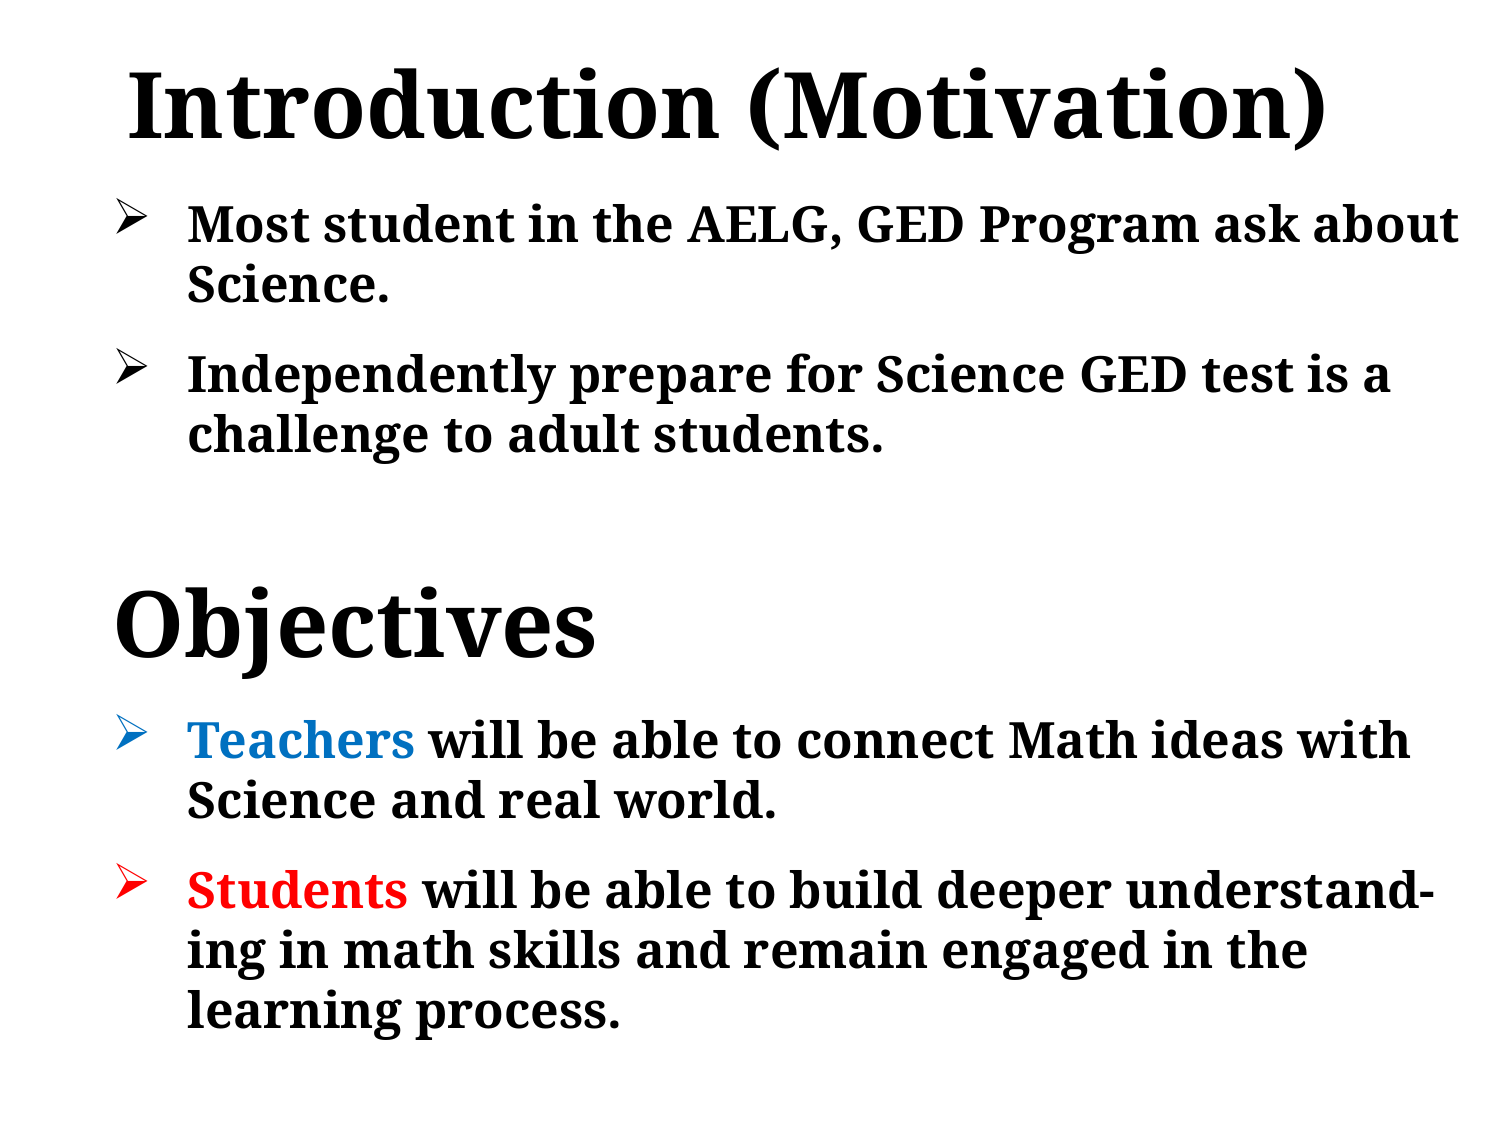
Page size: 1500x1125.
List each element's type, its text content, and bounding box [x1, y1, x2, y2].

text_box Introduction (Motivation) [34, 23, 1424, 165]
text_box Most student in the AELG, GED Program ask about Science. Independently prepare for Science GED test is a challenge to adult students. [97, 185, 1488, 470]
text_box Objectives [97, 541, 1332, 683]
text_box Teachers will be able to connect Math ideas with Science and real world. Students will be able to build deeper understand-ing in math skills and remain engaged in the learning process. [97, 700, 1500, 1046]
